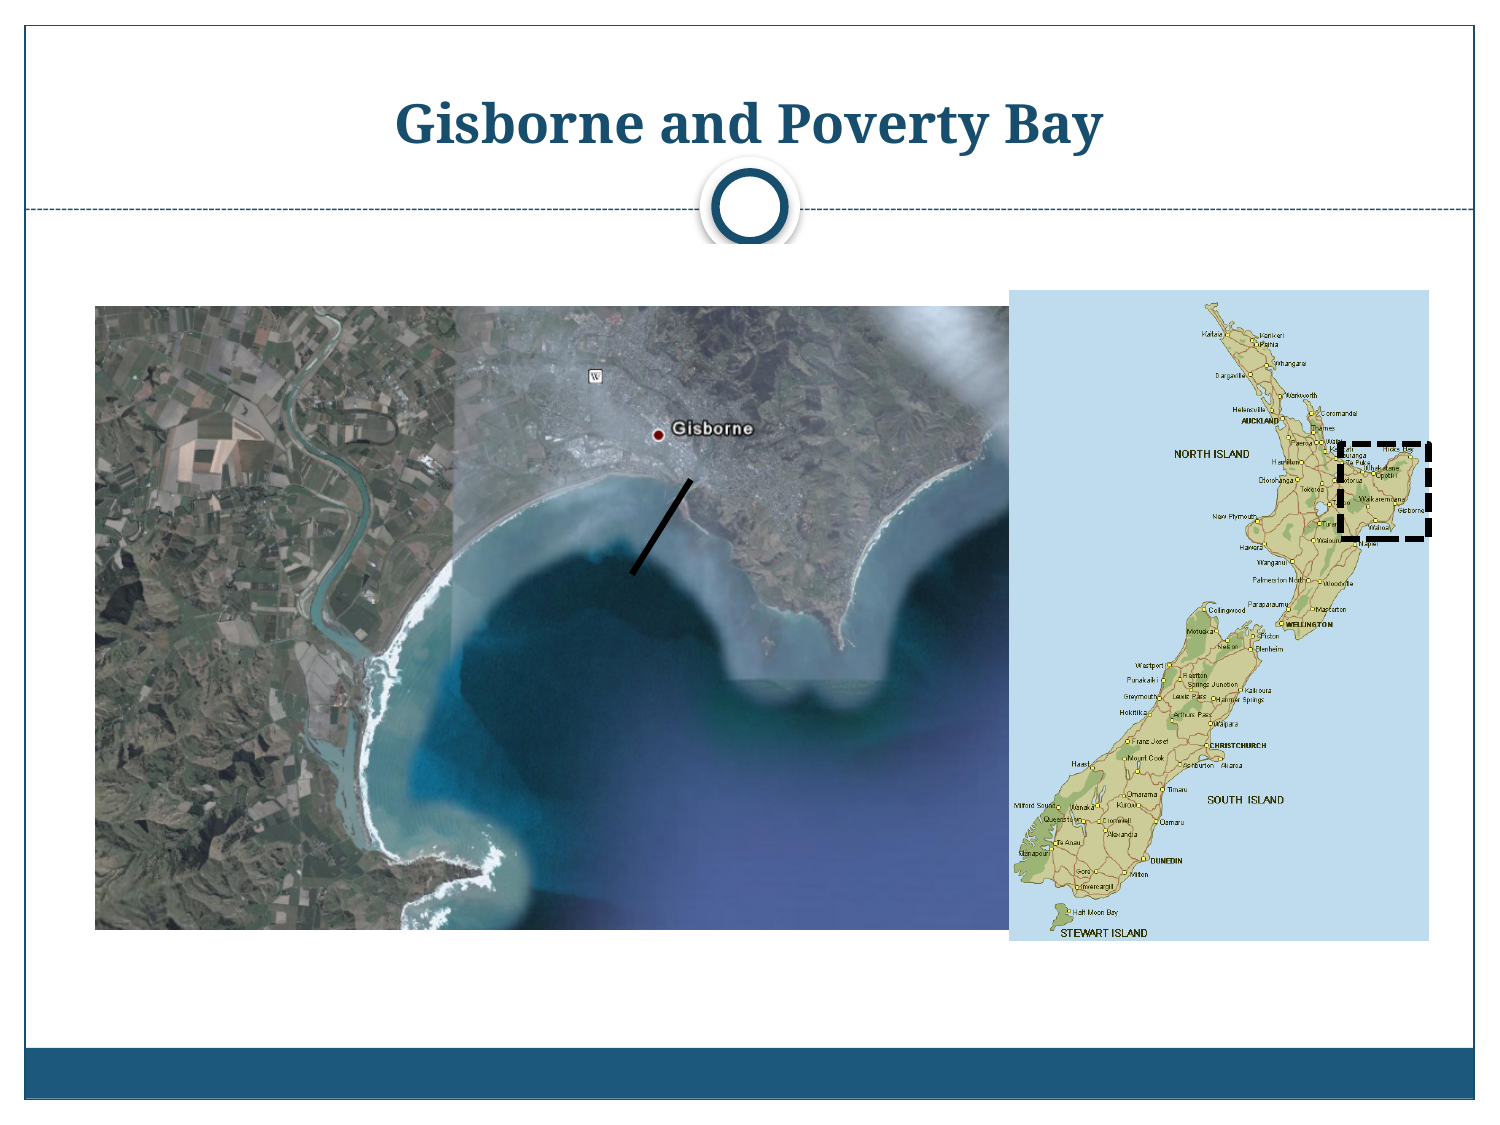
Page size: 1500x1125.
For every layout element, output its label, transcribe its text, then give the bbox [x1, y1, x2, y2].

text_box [41, 243, 1095, 1032]
title Gisborne and Poverty Bay [49, 37, 1450, 162]
picture [1009, 290, 1429, 941]
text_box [631, 479, 692, 575]
